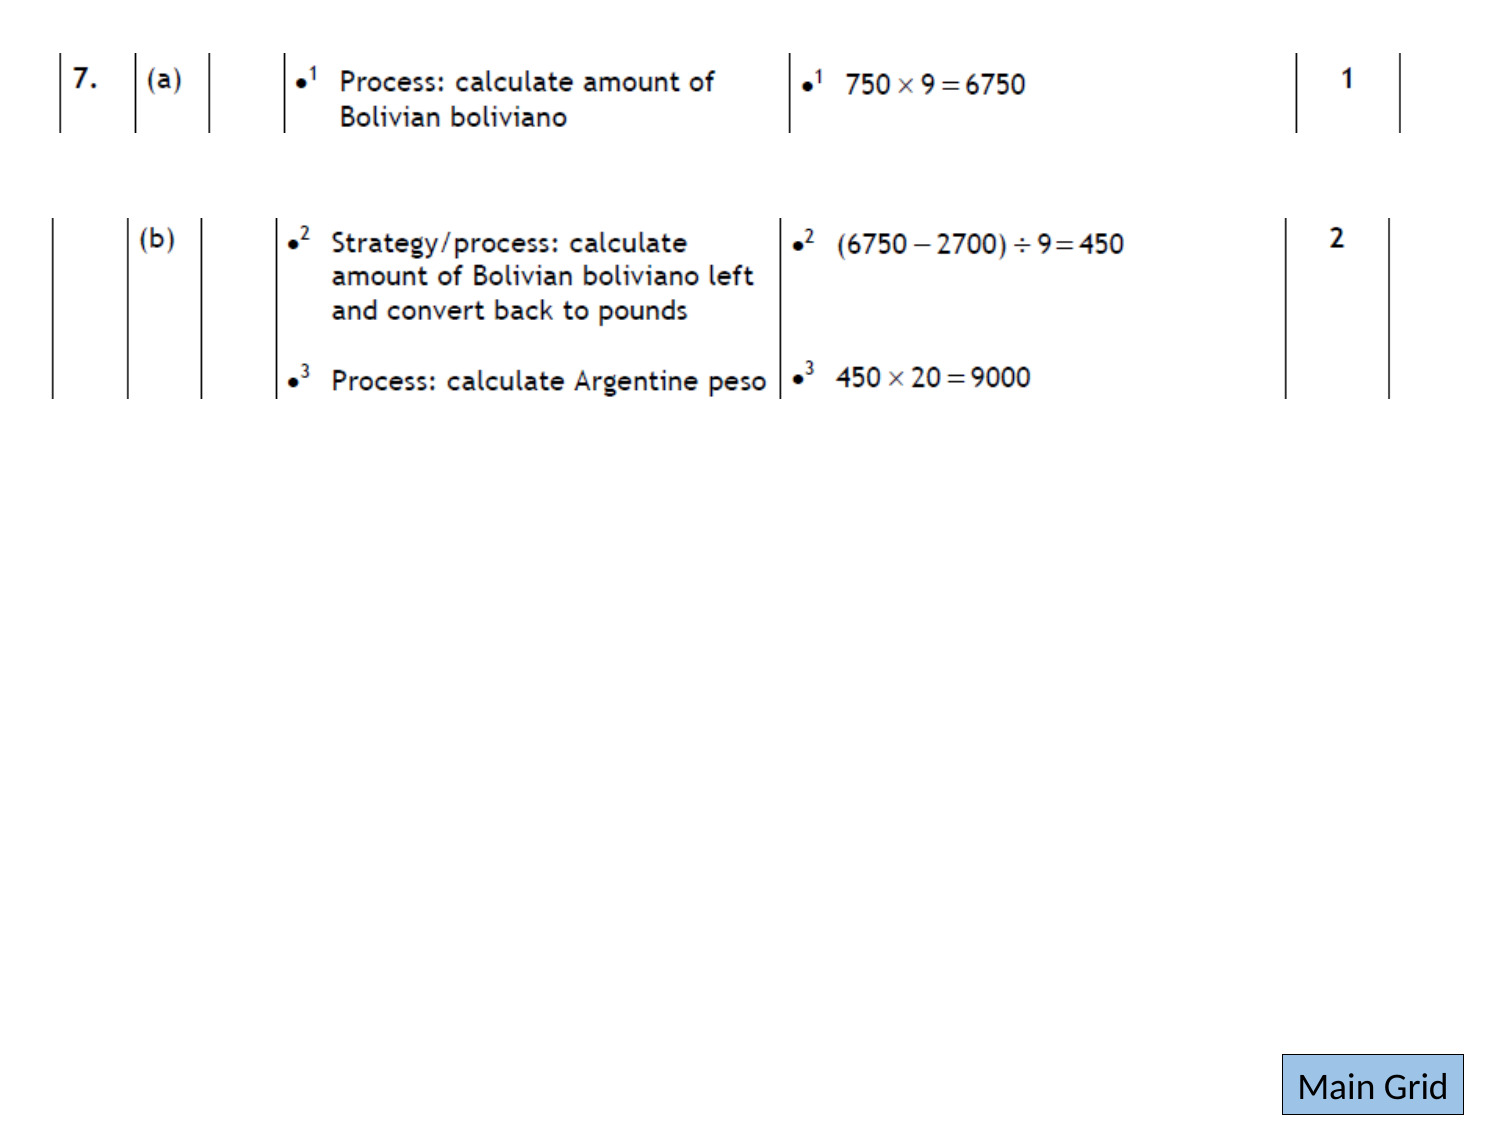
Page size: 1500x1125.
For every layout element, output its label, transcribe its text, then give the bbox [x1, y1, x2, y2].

picture [46, 218, 1411, 399]
text_box Main Grid [1282, 1054, 1464, 1115]
picture [55, 53, 1411, 133]
